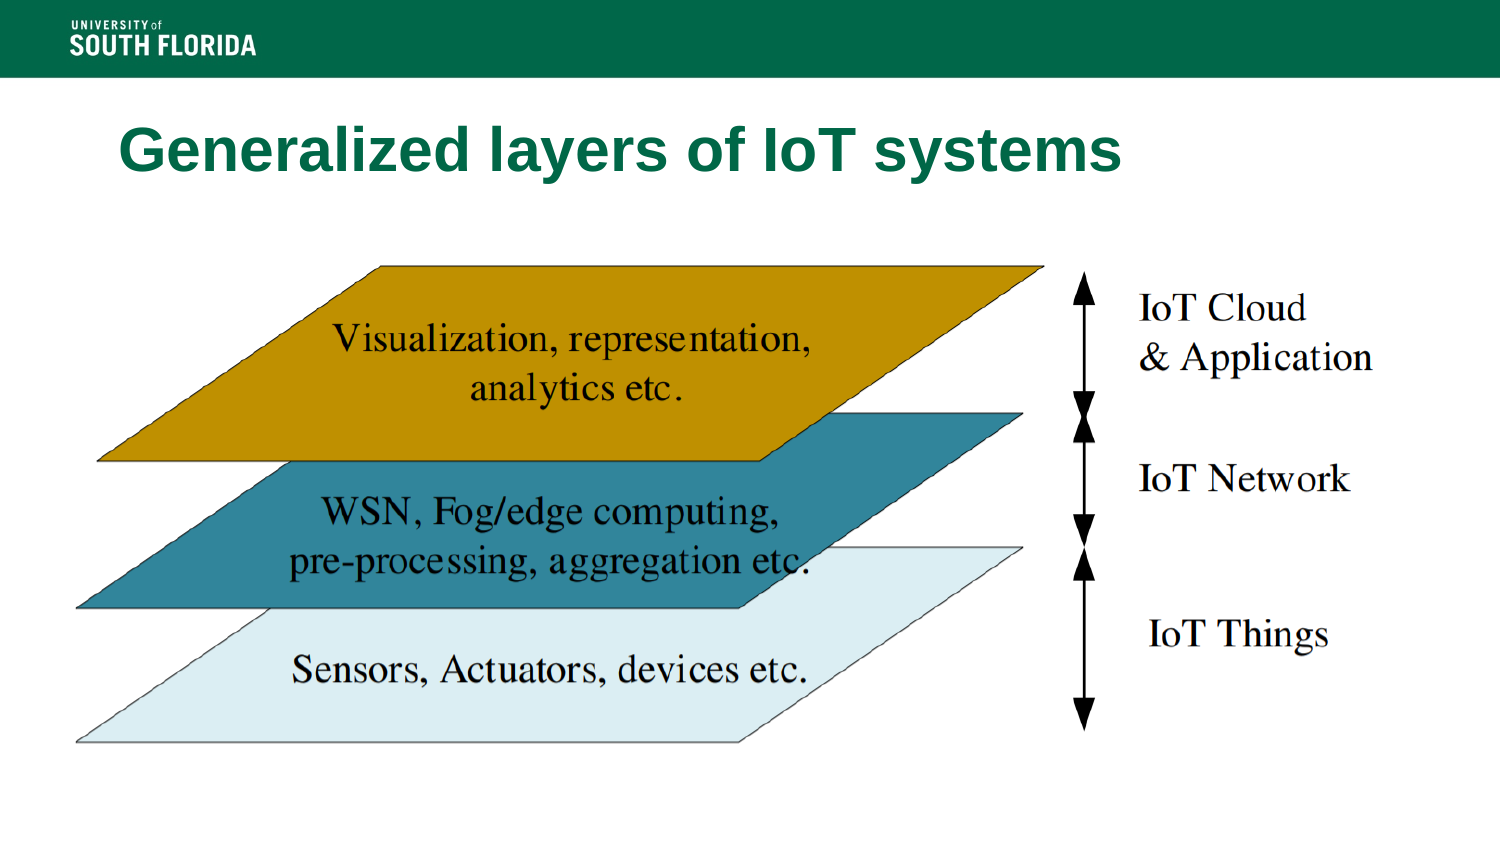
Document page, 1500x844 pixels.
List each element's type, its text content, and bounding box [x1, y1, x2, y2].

title Generalized layers of IoT systems [103, 94, 1397, 208]
picture [0, 0, 1500, 844]
